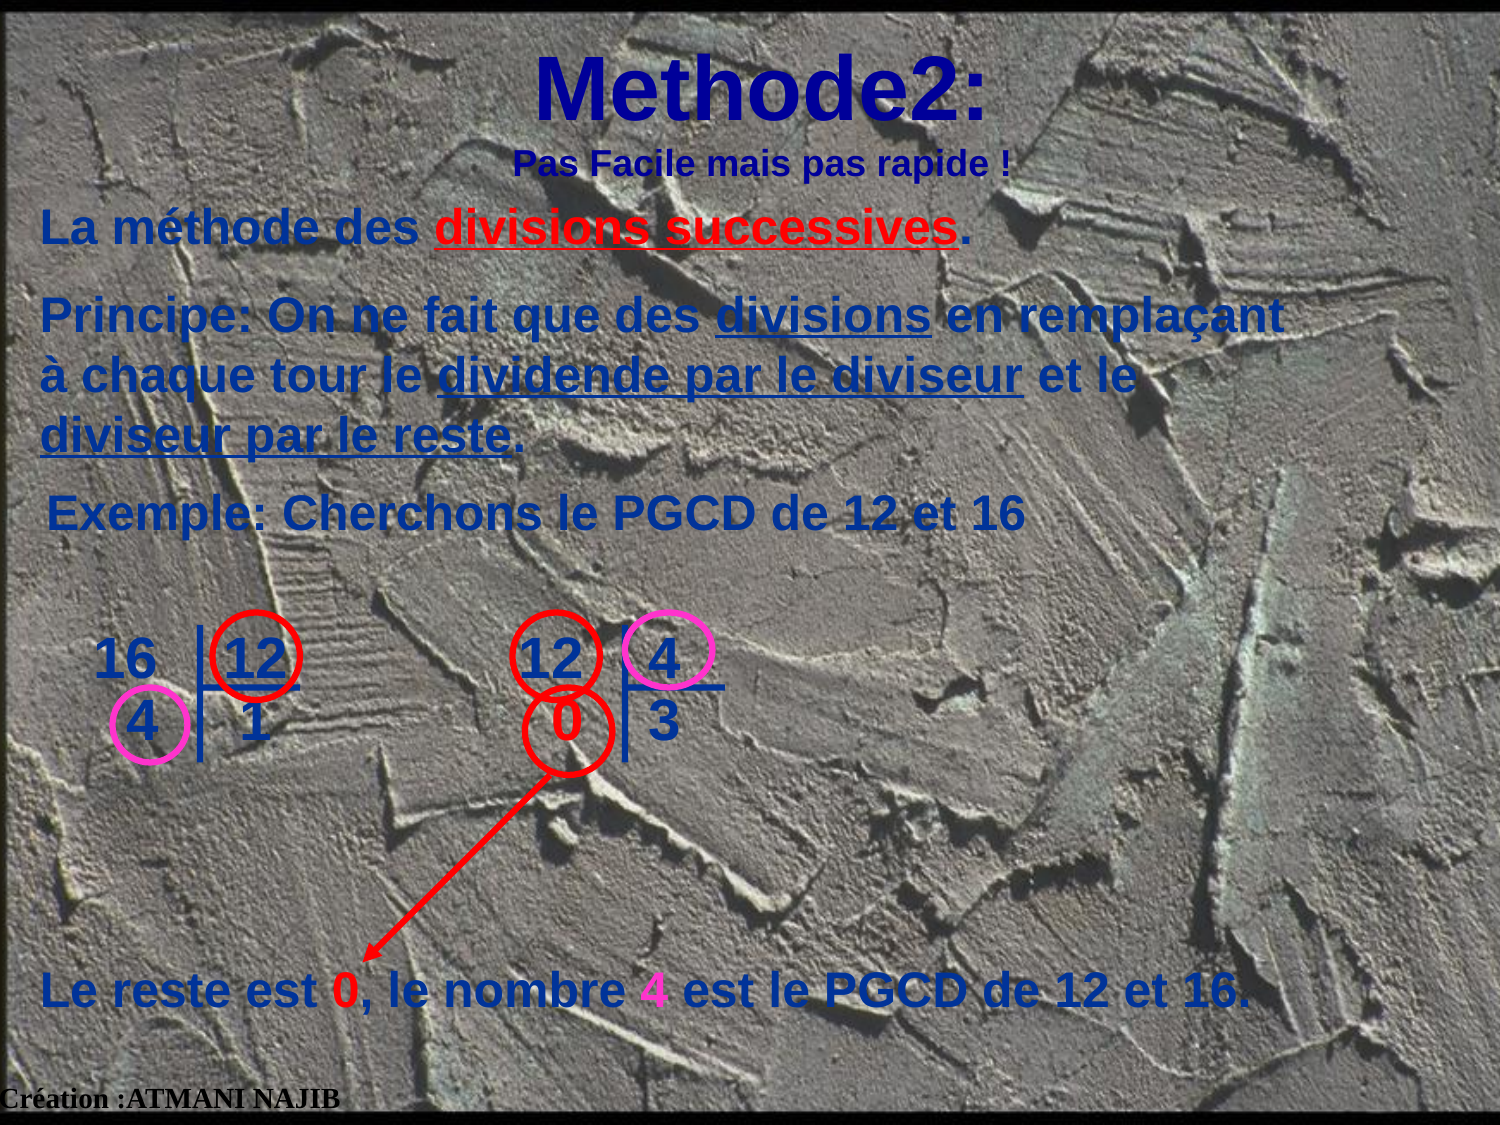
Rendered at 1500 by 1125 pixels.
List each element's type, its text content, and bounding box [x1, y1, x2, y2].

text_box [487, 612, 788, 763]
text_box Methode2: Pas Facile mais pas rapide ! [24, 0, 1500, 213]
text_box Exemple: Cherchons le PGCD de 12 et 16 [31, 473, 1319, 549]
picture [0, 0, 1500, 1125]
text_box Principe: On ne fait que des divisions en remplaçant à chaque tour le dividende par le diviseur et le diviseur par le reste. [24, 274, 1313, 470]
text_box La méthode des divisions successives. [24, 213, 1313, 263]
text_box Le reste est 0, le nombre 4 est le PGCD de 12 et 16. [24, 949, 1425, 1025]
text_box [62, 612, 363, 763]
text_box Création :ATMANI NAJIB [0, 1071, 356, 1122]
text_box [362, 687, 613, 963]
